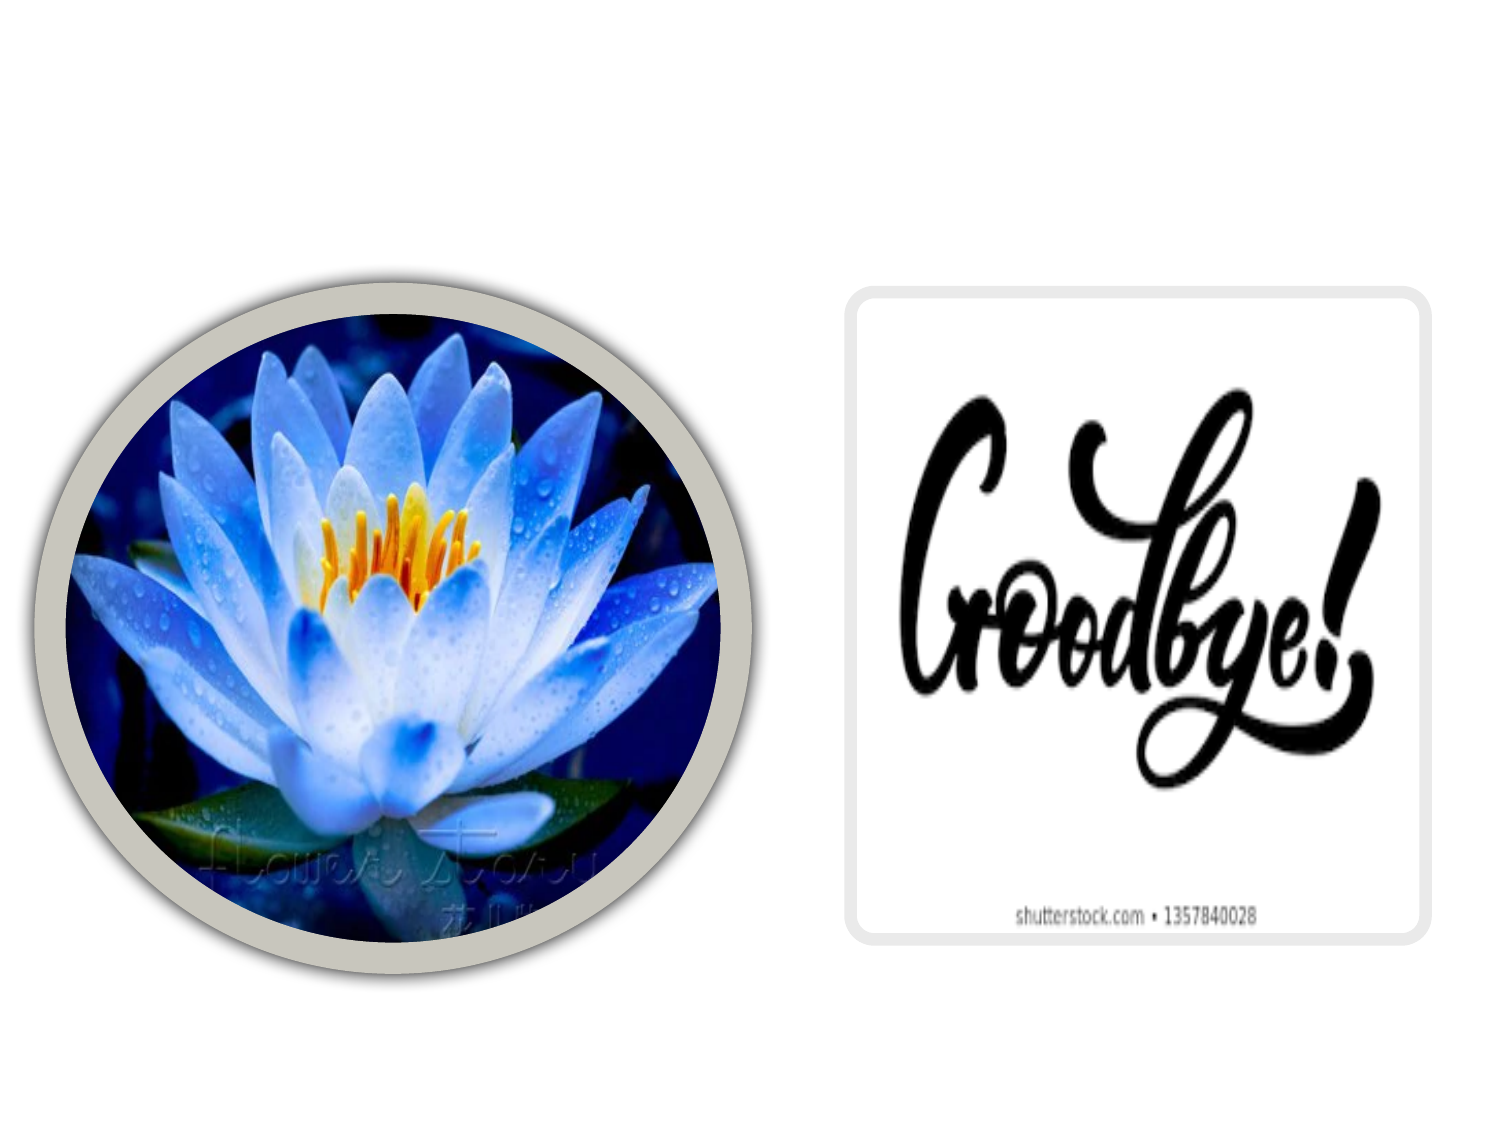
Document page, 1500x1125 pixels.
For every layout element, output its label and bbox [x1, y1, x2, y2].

picture [49, 298, 737, 959]
picture [850, 291, 1426, 940]
